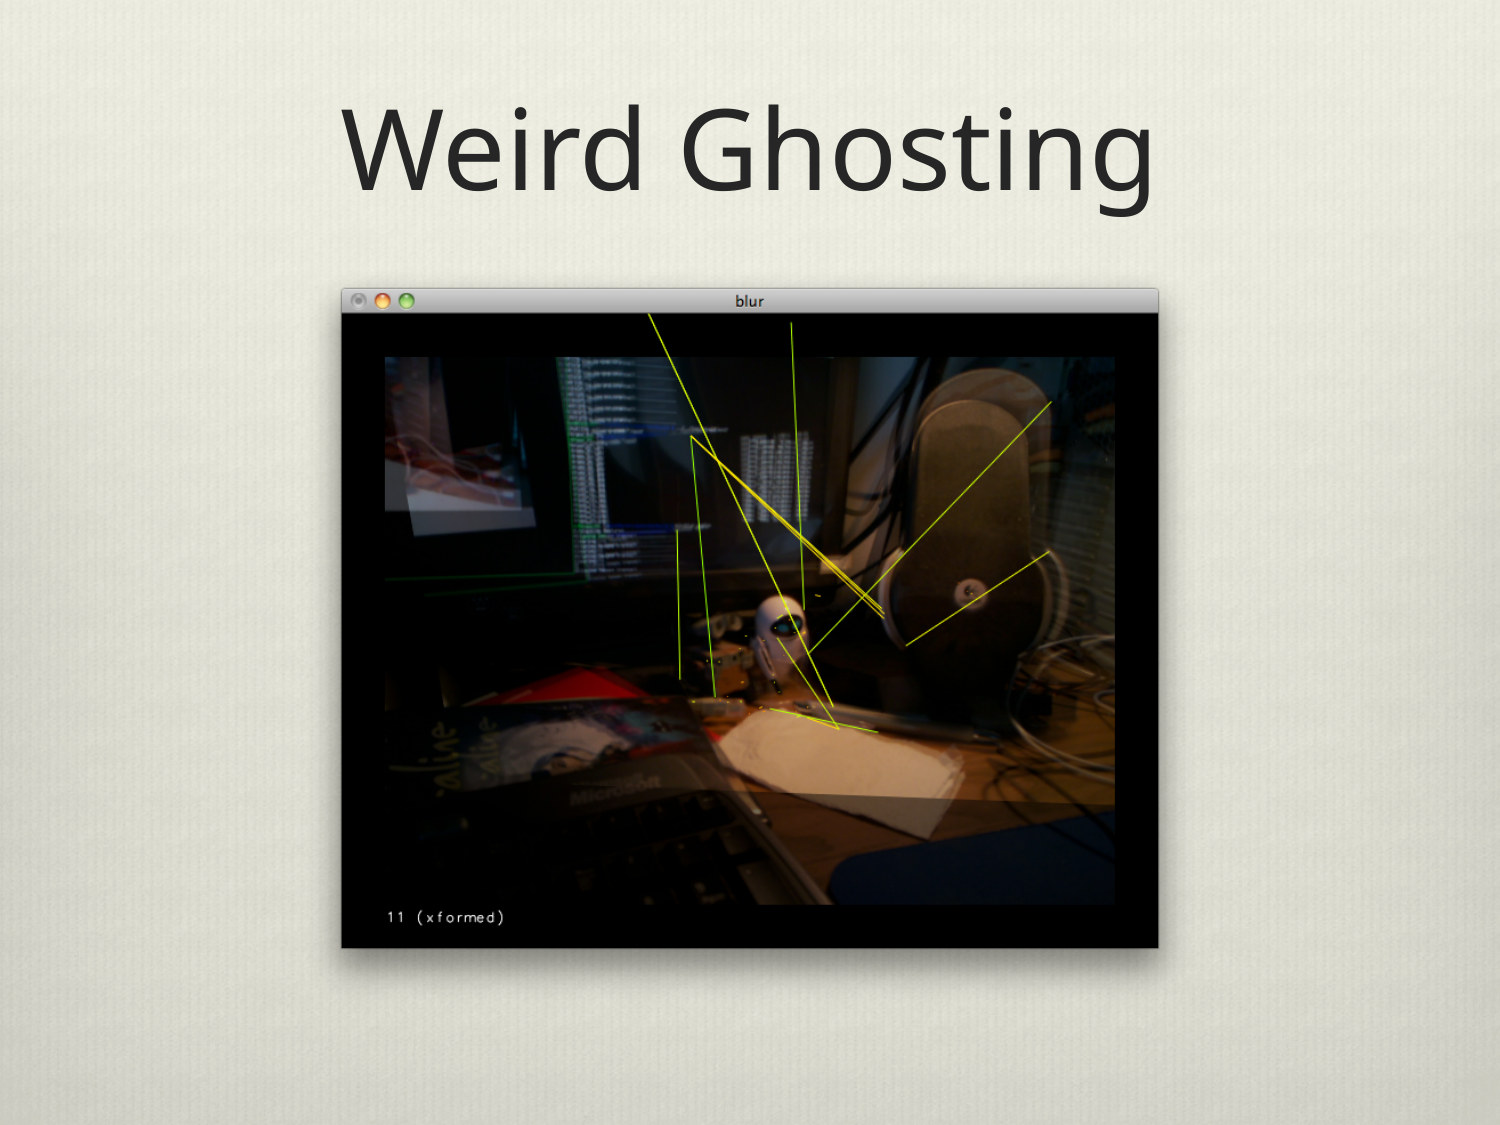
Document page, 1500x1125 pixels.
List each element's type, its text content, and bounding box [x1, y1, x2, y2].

title Weird Ghosting [119, 51, 1381, 240]
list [117, 259, 1382, 1012]
